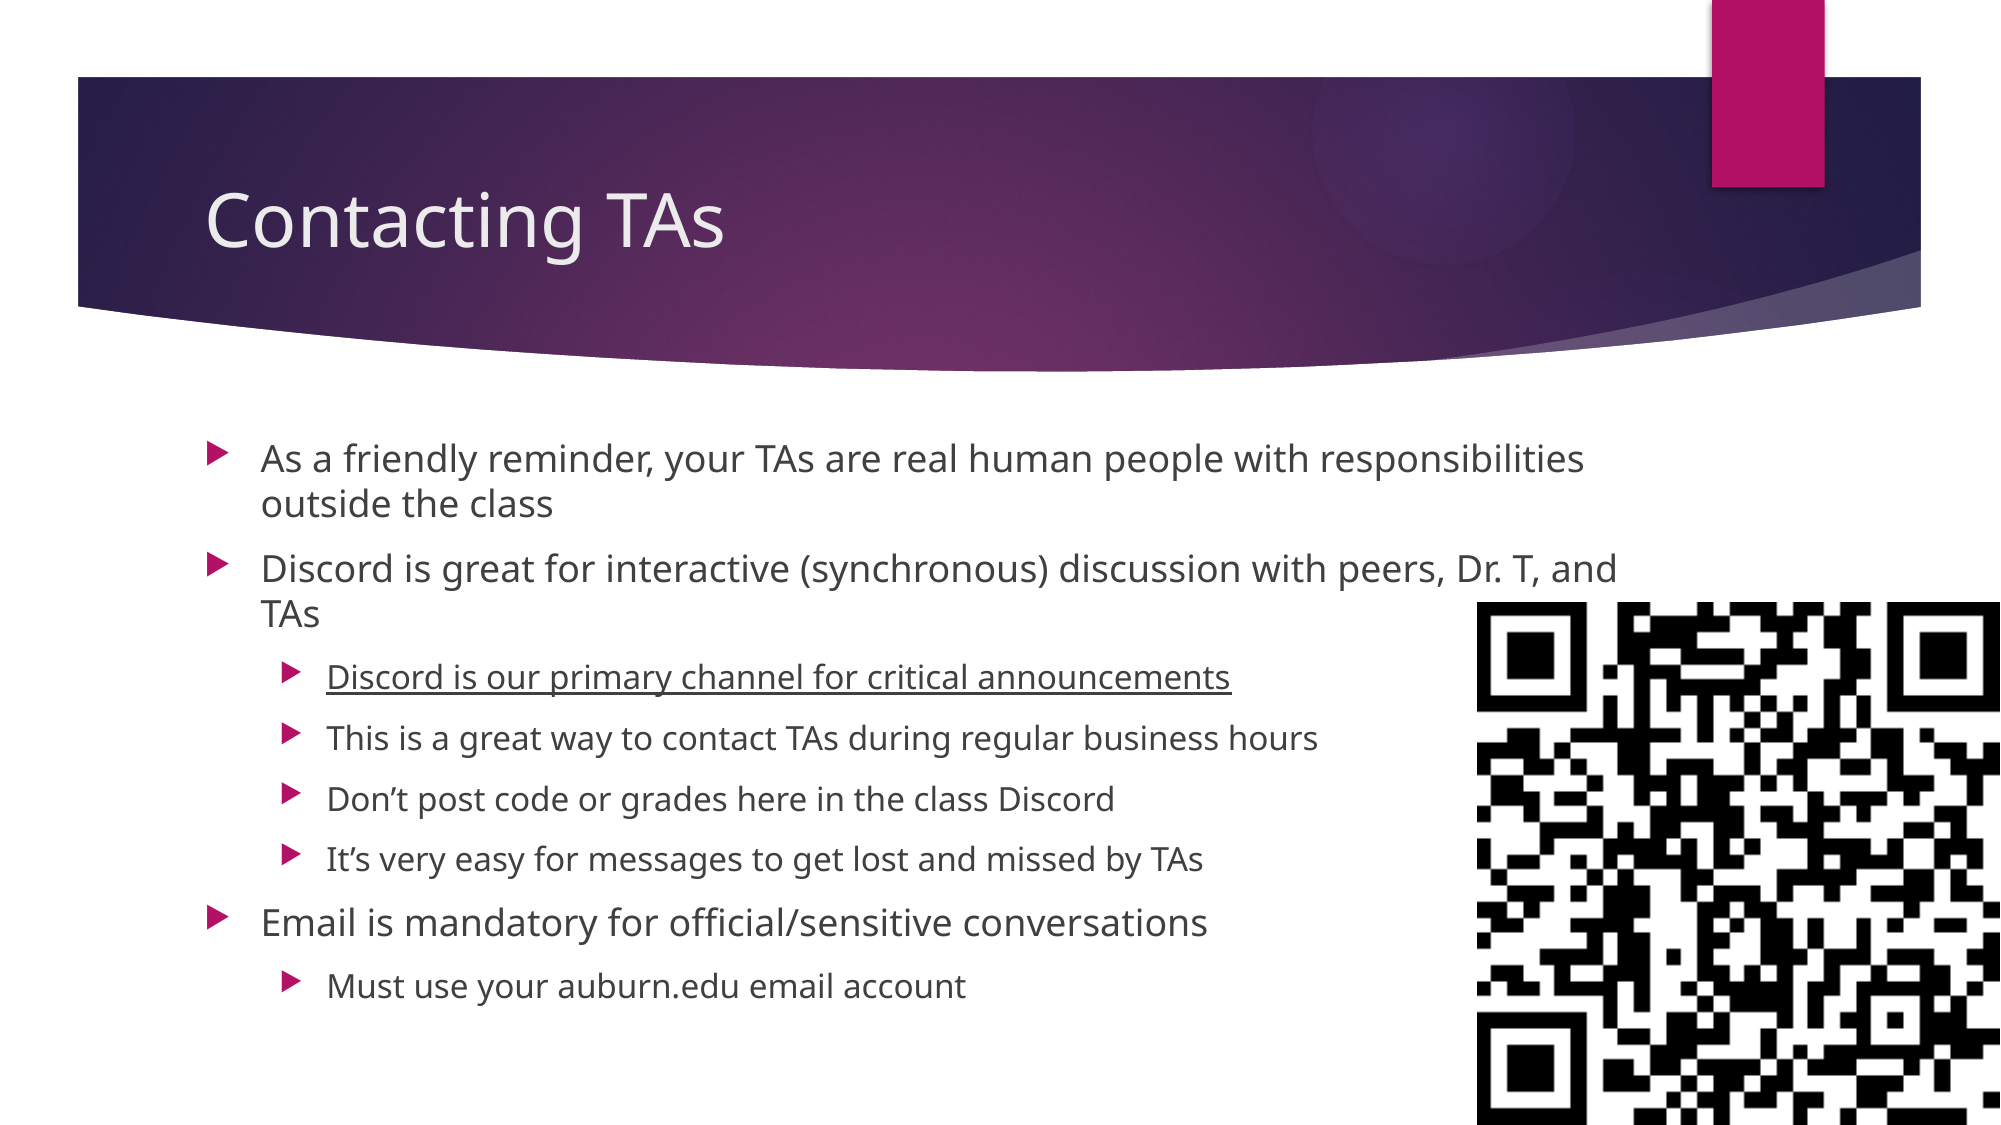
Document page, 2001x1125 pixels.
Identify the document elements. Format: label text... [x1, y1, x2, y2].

list As a friendly reminder, your TAs are real human people with responsibilities outside the class Discord is great for interactive (synchronous) discussion with peers, Dr. T, and TAs Discord is our primary channel for critical announcements This is a great way to contact TAs during regular business hours Don’t post code or grades here in the class Discord It’s very easy for messages to get lost and missed by TAs Email is mandatory for official/sensitive conversations Must use your auburn.edu email account [189, 427, 1638, 1075]
title Contacting TAs [189, 159, 1627, 276]
picture [1476, 601, 2000, 1125]
